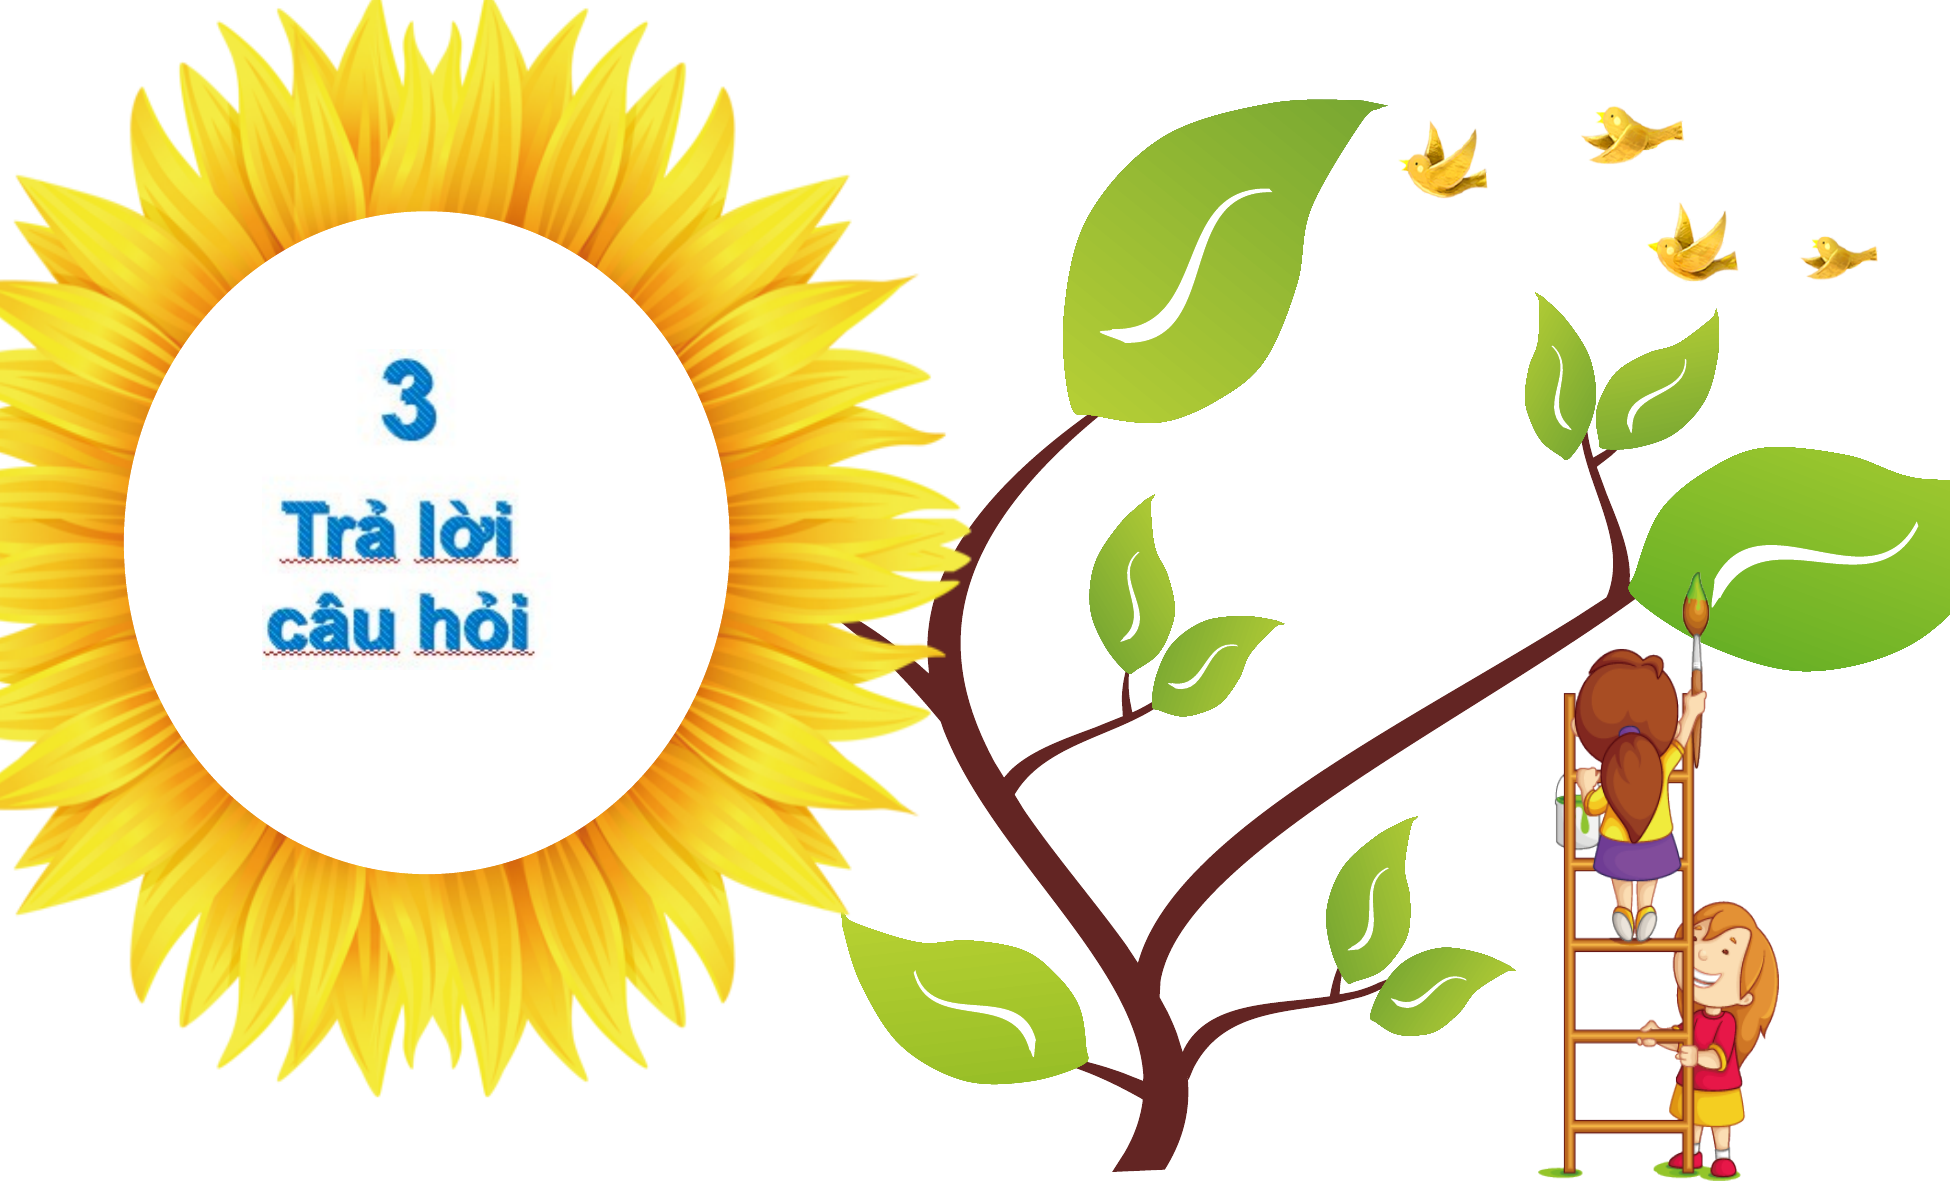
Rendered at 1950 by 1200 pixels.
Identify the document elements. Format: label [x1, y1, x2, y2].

text_box [990, 916, 1102, 1071]
picture [1538, 571, 1779, 1181]
text_box [990, 415, 1093, 543]
text_box [1627, 417, 1950, 663]
picture [1397, 105, 1878, 282]
text_box [0, 0, 985, 1104]
text_box [1098, 28, 1344, 464]
text_box [1332, 806, 1423, 988]
text_box [1517, 291, 1594, 460]
text_box [1586, 449, 1622, 570]
text_box [990, 640, 1533, 1175]
text_box [1091, 492, 1182, 673]
text_box [1618, 291, 1709, 472]
picture [262, 349, 577, 671]
text_box [1365, 948, 1519, 1031]
text_box [1138, 619, 1294, 703]
